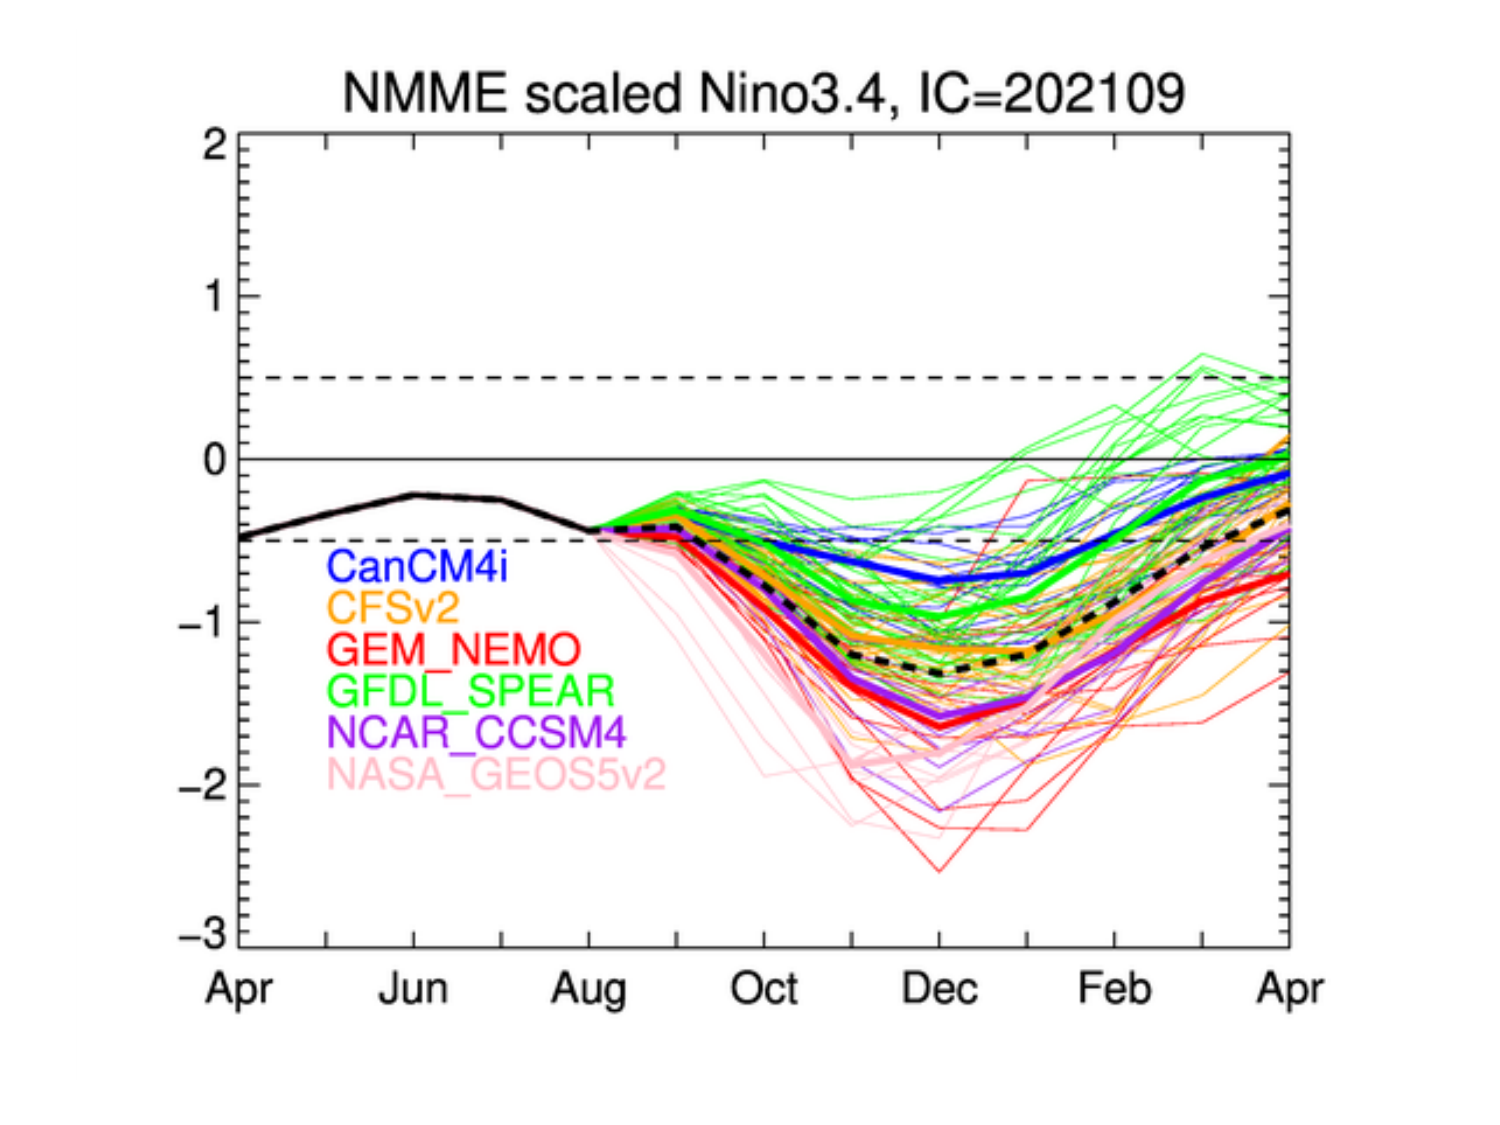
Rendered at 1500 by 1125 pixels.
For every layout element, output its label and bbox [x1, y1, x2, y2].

picture [74, 29, 1389, 1081]
